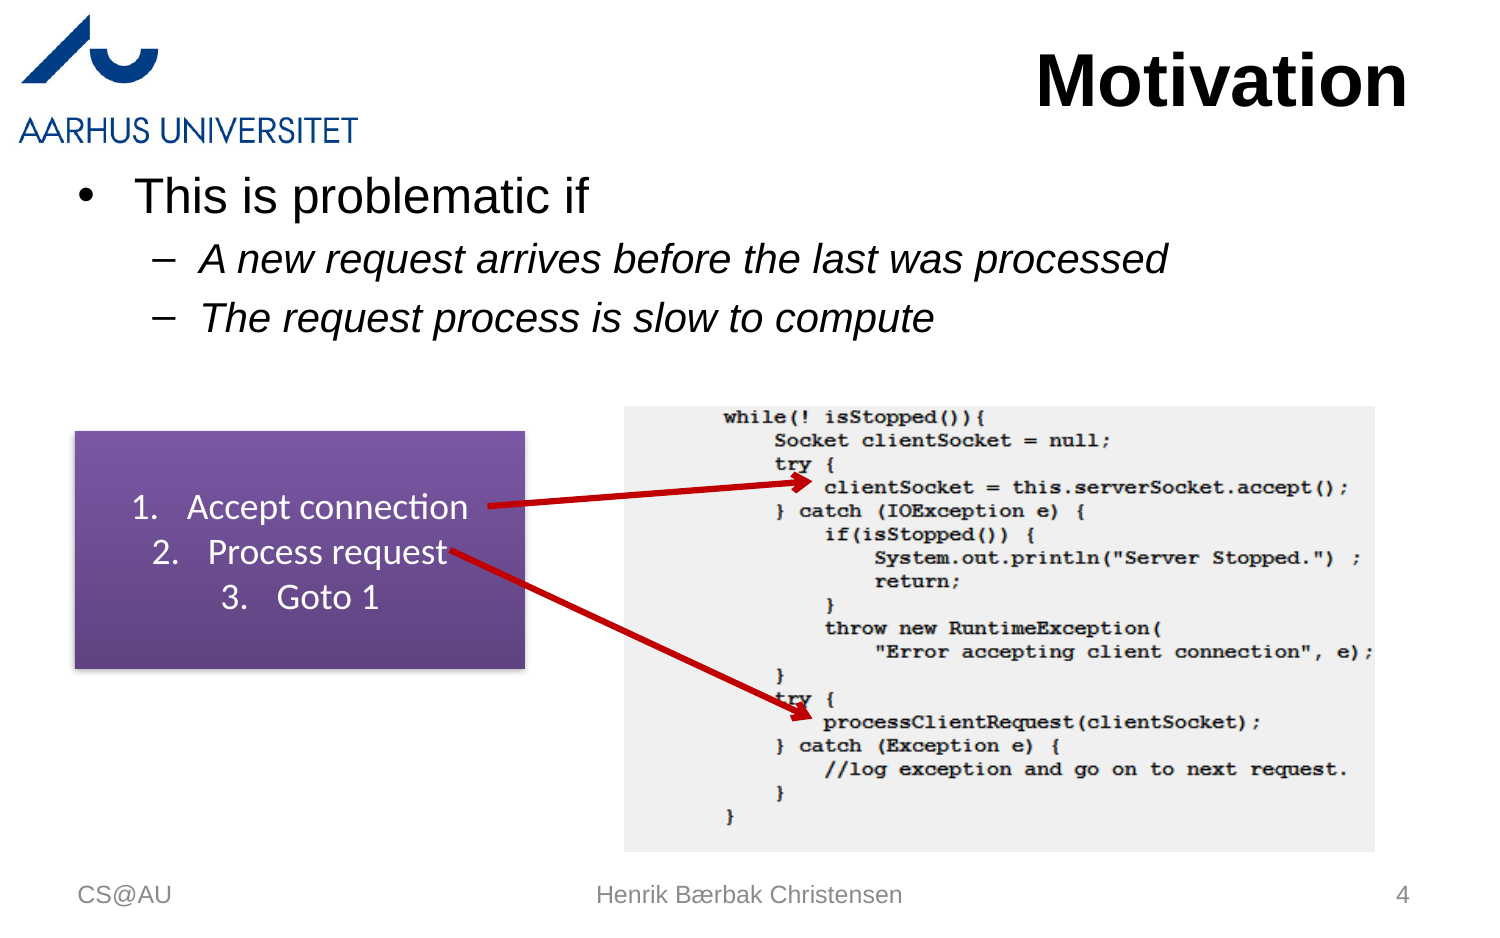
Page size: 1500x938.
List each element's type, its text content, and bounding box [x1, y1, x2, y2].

title Motivation [75, 27, 1425, 125]
picture [624, 405, 1376, 852]
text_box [449, 549, 813, 719]
picture [14, 9, 358, 146]
list This is problematic if A new request arrives before the last was processed The request process is slow to compute [62, 156, 1425, 865]
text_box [487, 480, 813, 507]
text_box Accept connection Process request Goto 1 [74, 431, 525, 669]
slide_number 4 [1074, 868, 1425, 919]
footer Henrik Bærbak Christensen [512, 868, 988, 919]
slide_number CS@AU [62, 868, 413, 919]
